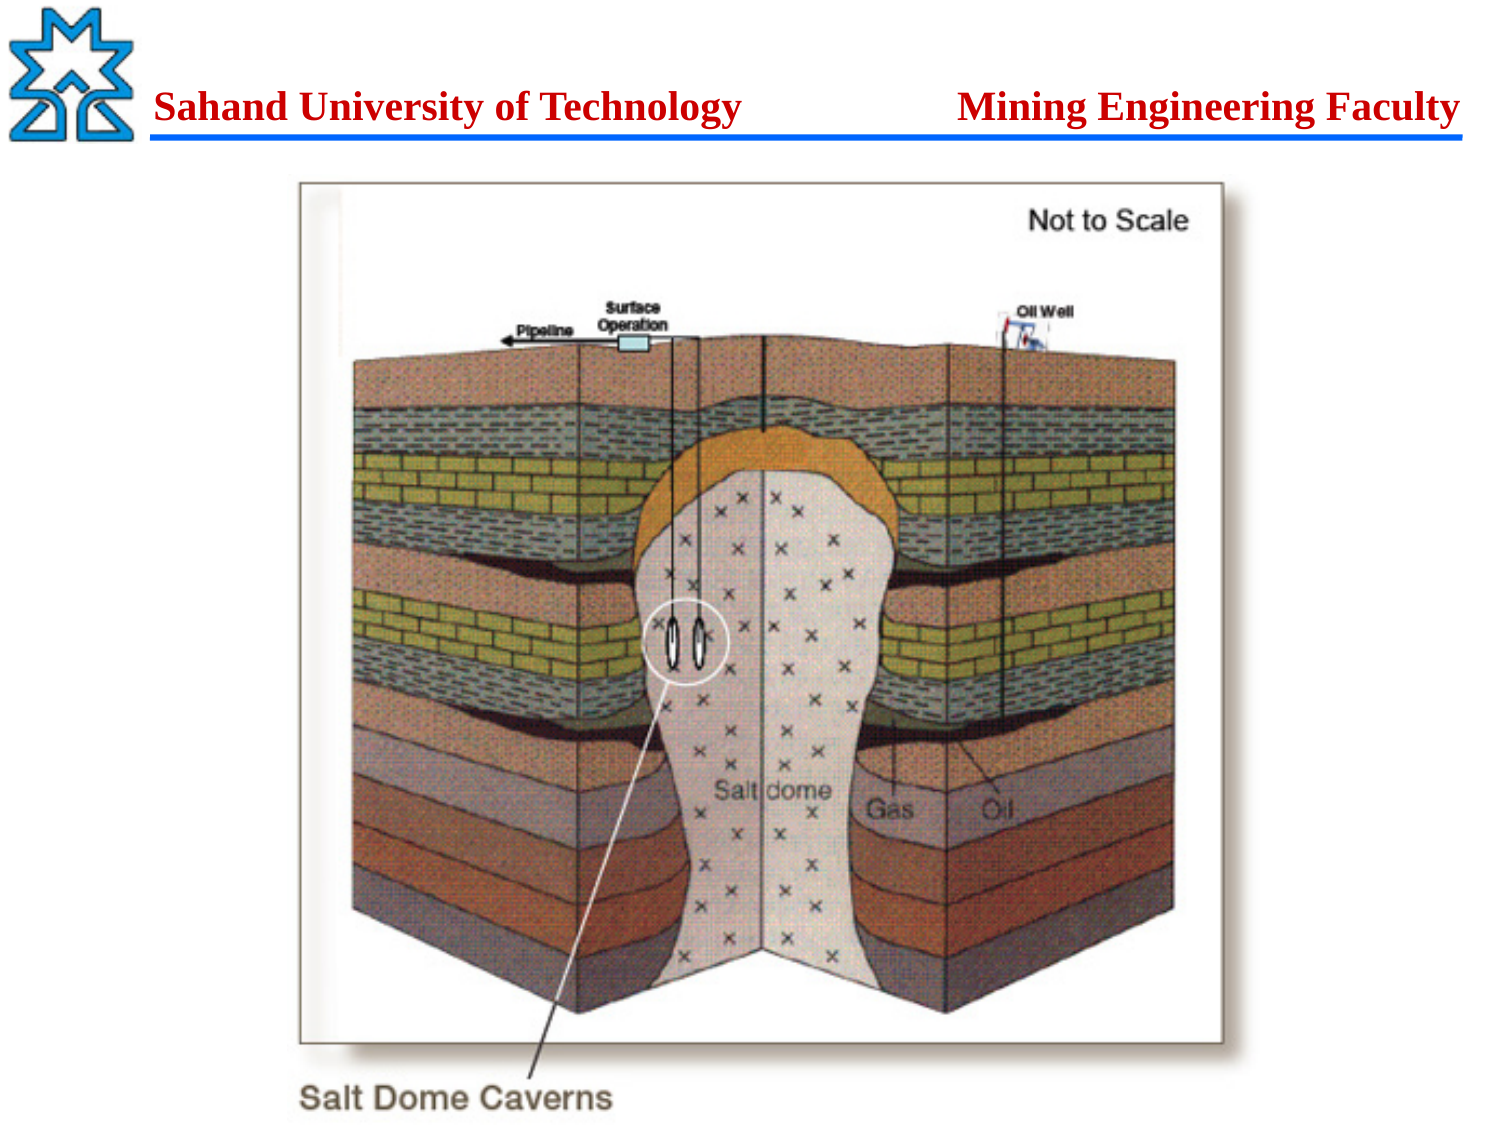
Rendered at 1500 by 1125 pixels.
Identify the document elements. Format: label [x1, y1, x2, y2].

picture [287, 174, 1260, 1125]
picture [0, 0, 142, 144]
